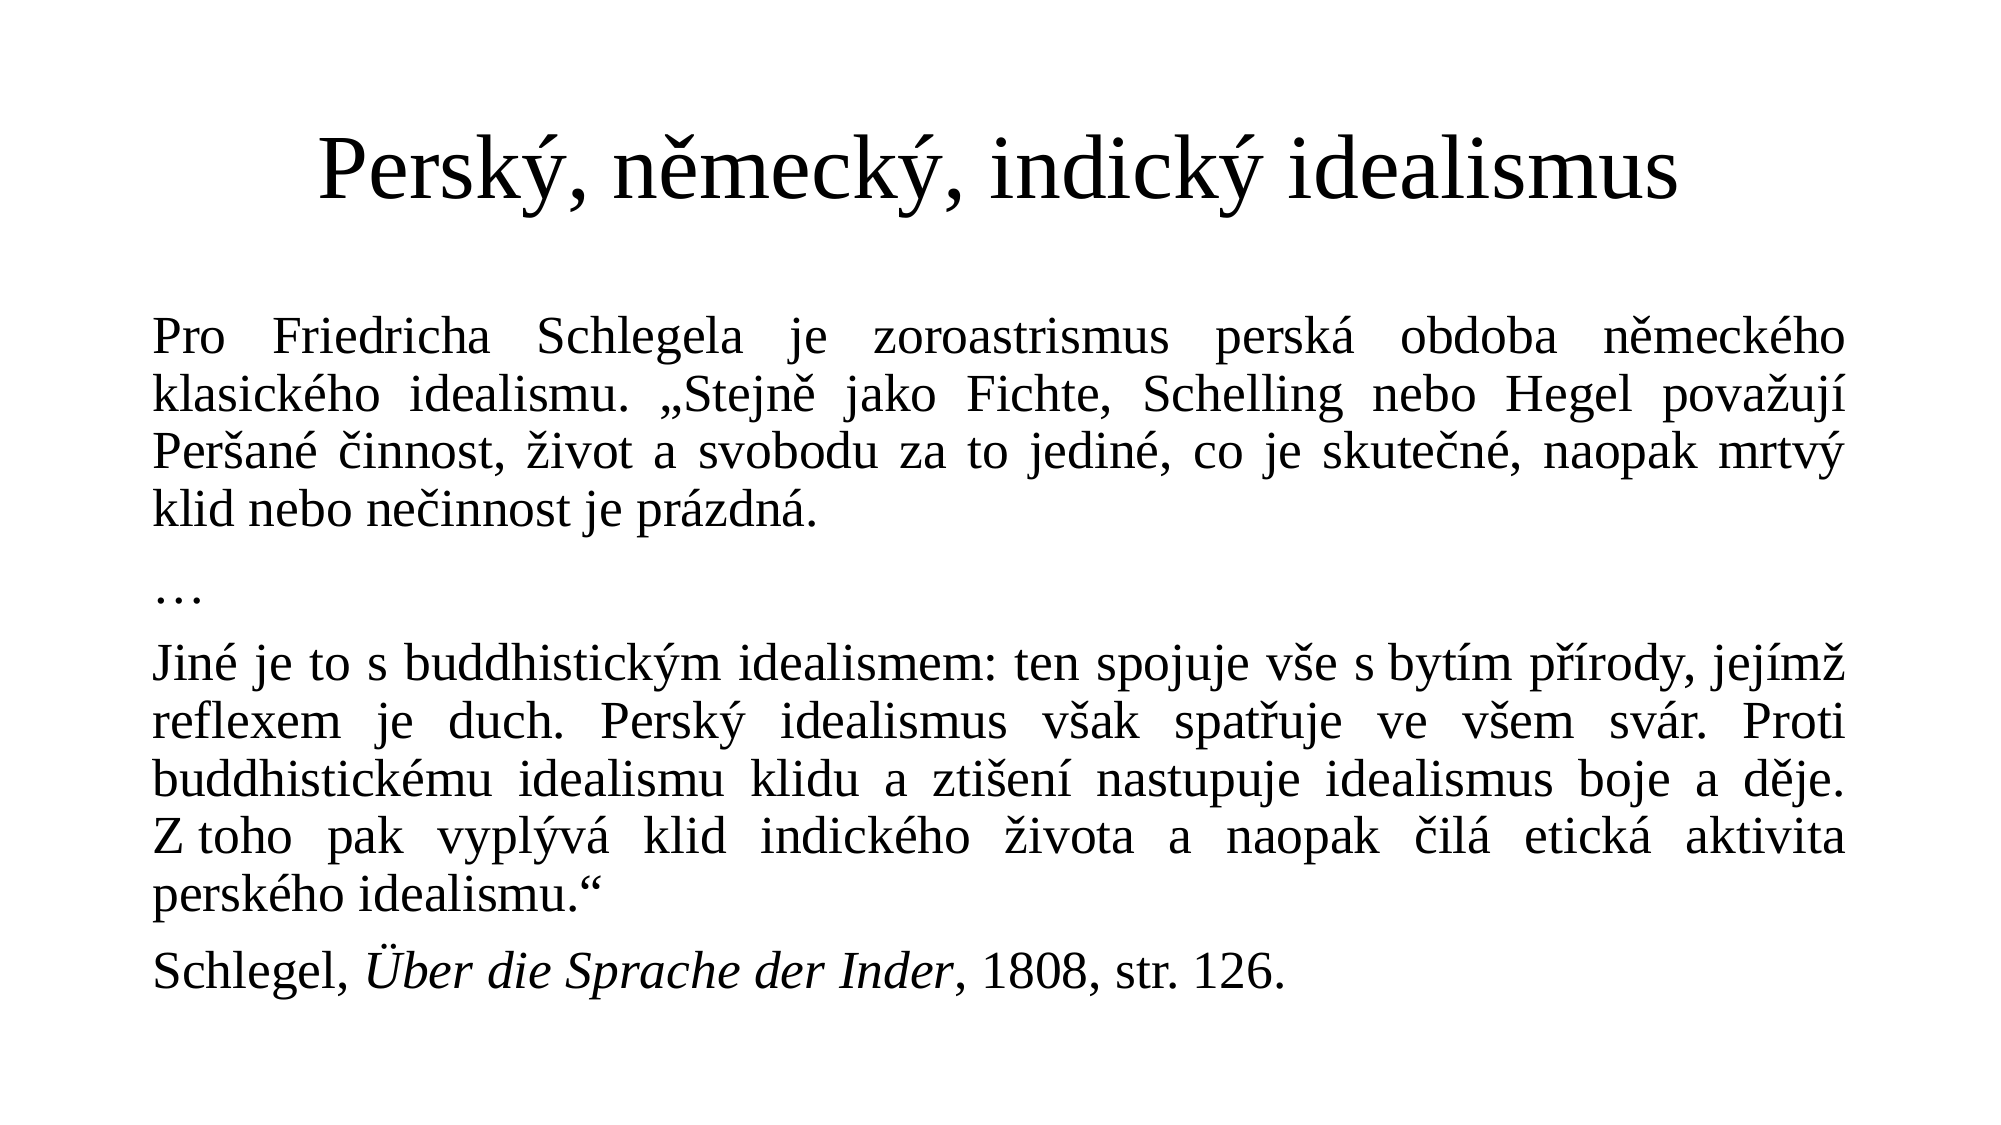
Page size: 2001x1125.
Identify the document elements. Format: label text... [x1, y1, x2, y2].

list Pro Friedricha Schlegela je zoroastrismus perská obdoba německého klasického idealismu. „Stejně jako Fichte, Schelling nebo Hegel považují Peršané činnost, život a svobodu za to jediné, co je skutečné, naopak mrtvý klid nebo nečinnost je prázdná. … Jiné je to s buddhistickým idealismem: ten spojuje vše s bytím přírody, jejímž reflexem je duch. Perský idealismus však spatřuje ve všem svár. Proti buddhistickému idealismu klidu a ztišení nastupuje idealismus boje a děje. Z toho pak vyplývá klid indického života a naopak čilá etická aktivita perského idealismu.“ Schlegel, Über die Sprache der Inder, 1808, str. 126. [137, 299, 1863, 1014]
title Perský, německý, indický idealismus [137, 59, 1863, 278]
